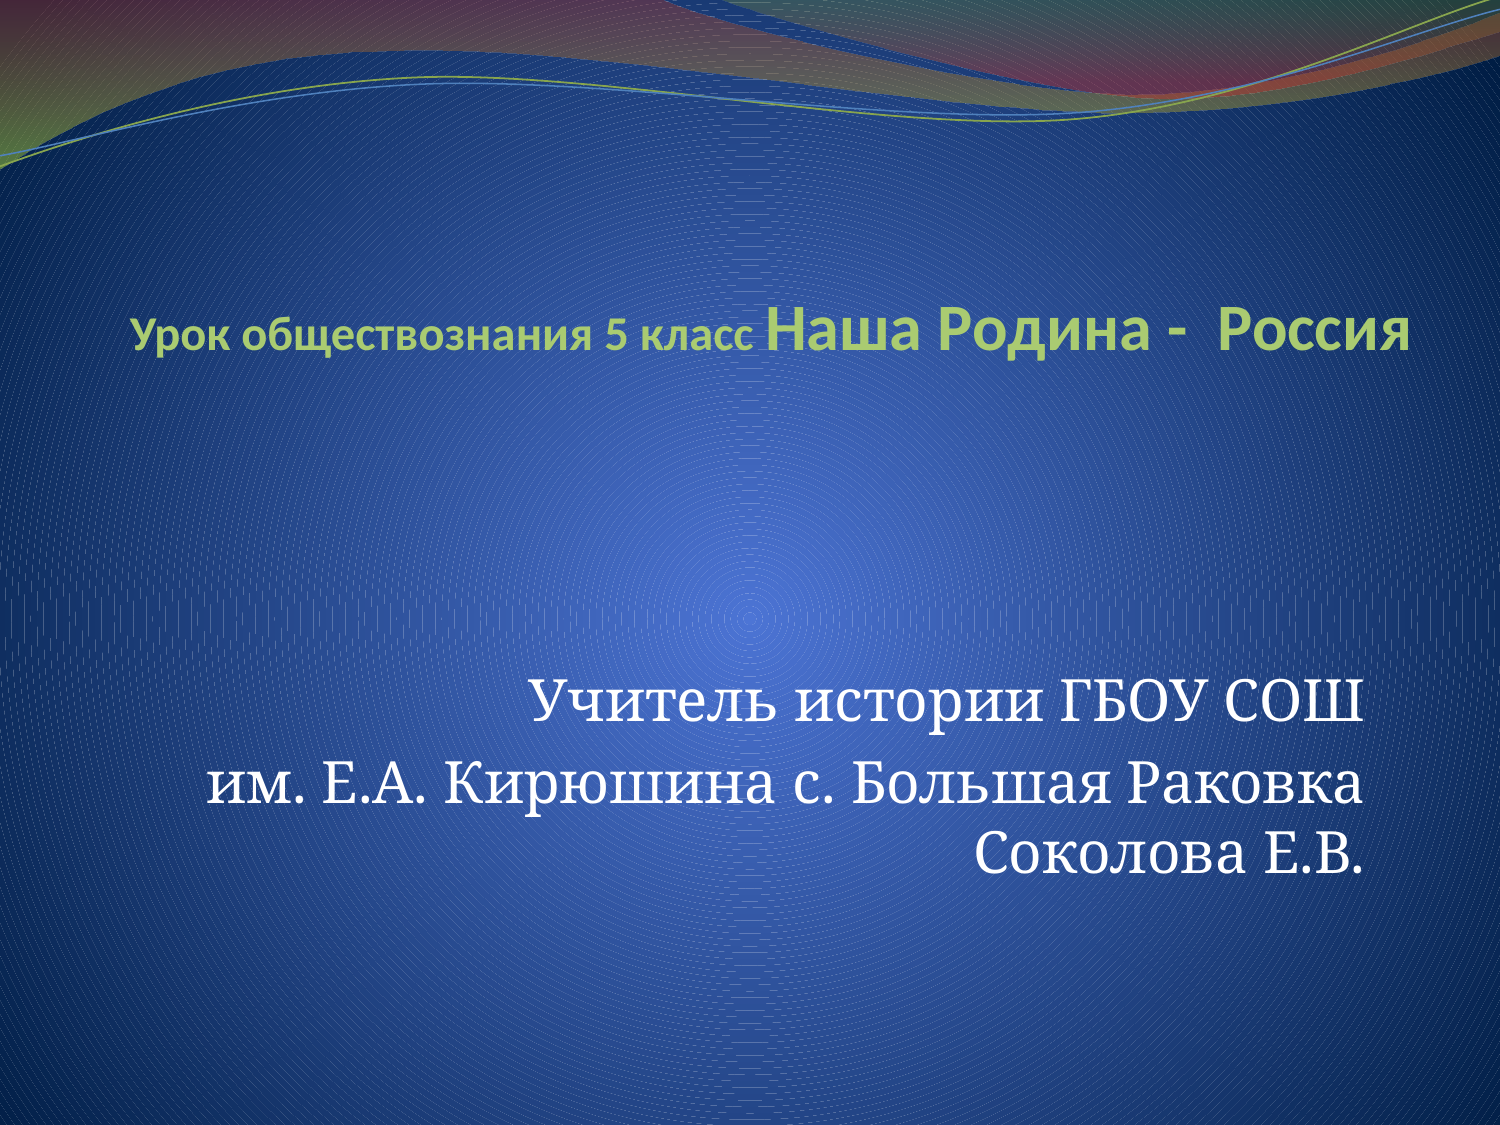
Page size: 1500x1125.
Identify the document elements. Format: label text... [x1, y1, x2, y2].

title Урок обществознания 5 класс Наша Родина - Россия [128, 128, 1417, 364]
subtitle Учитель истории ГБОУ СОШ им. Е.А. Кирюшина с. Большая Раковка Соколова Е.В. [87, 656, 1376, 973]
